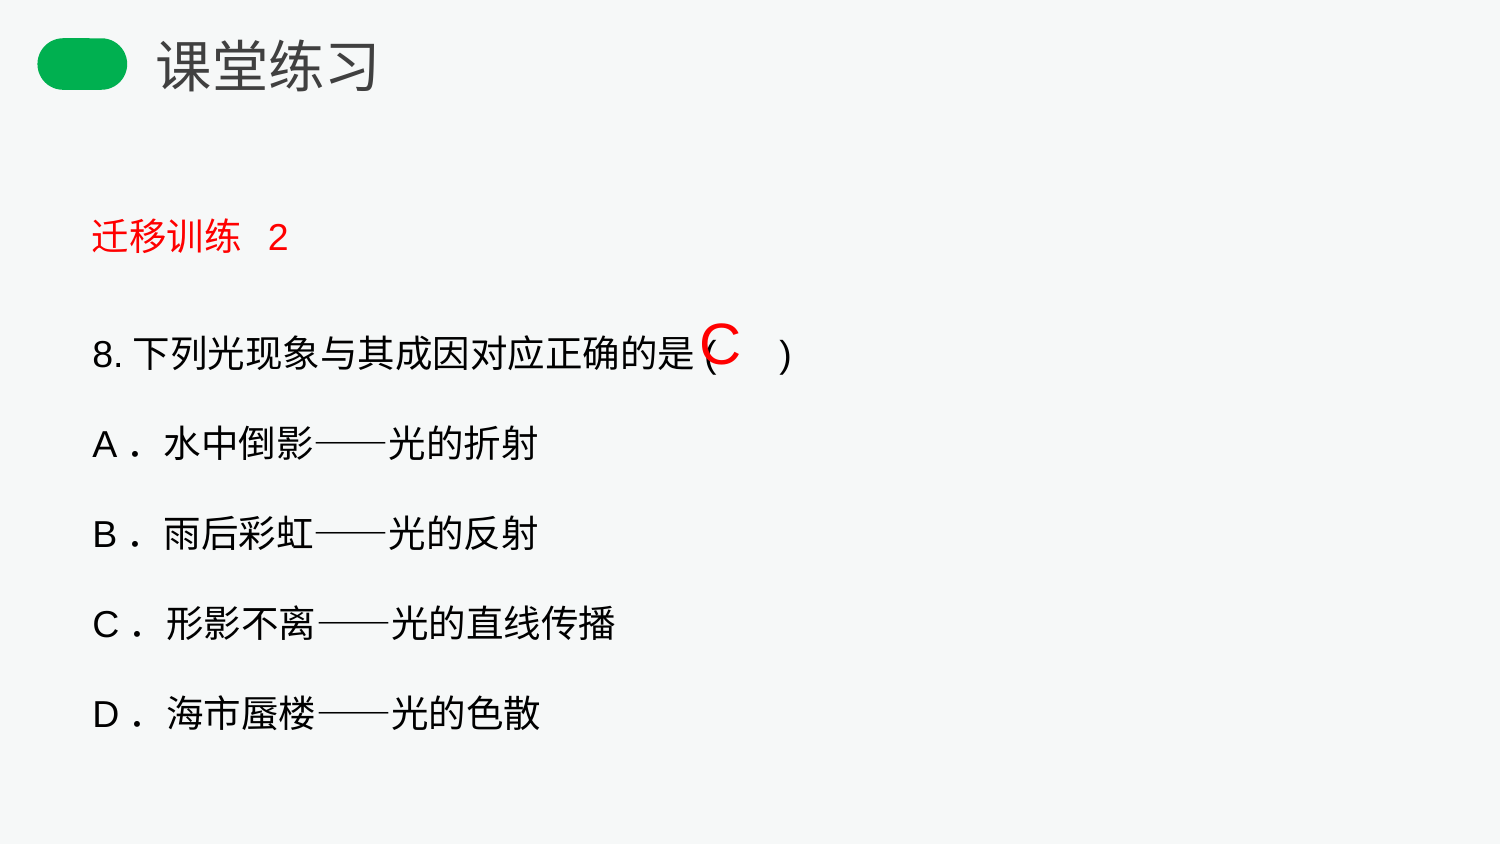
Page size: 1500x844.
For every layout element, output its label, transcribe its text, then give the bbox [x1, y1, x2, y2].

text_box C [688, 300, 749, 382]
text_box 课堂练习 [144, 25, 634, 105]
text_box 8.下列光现象与其成因对应正确的是( ) A．水中倒影——光的折射 B．雨后彩虹——光的反射 C．形影不离——光的直线传播 D．海市蜃楼——光的色散 [81, 279, 1385, 741]
text_box 迁移训练 2 [81, 202, 325, 269]
